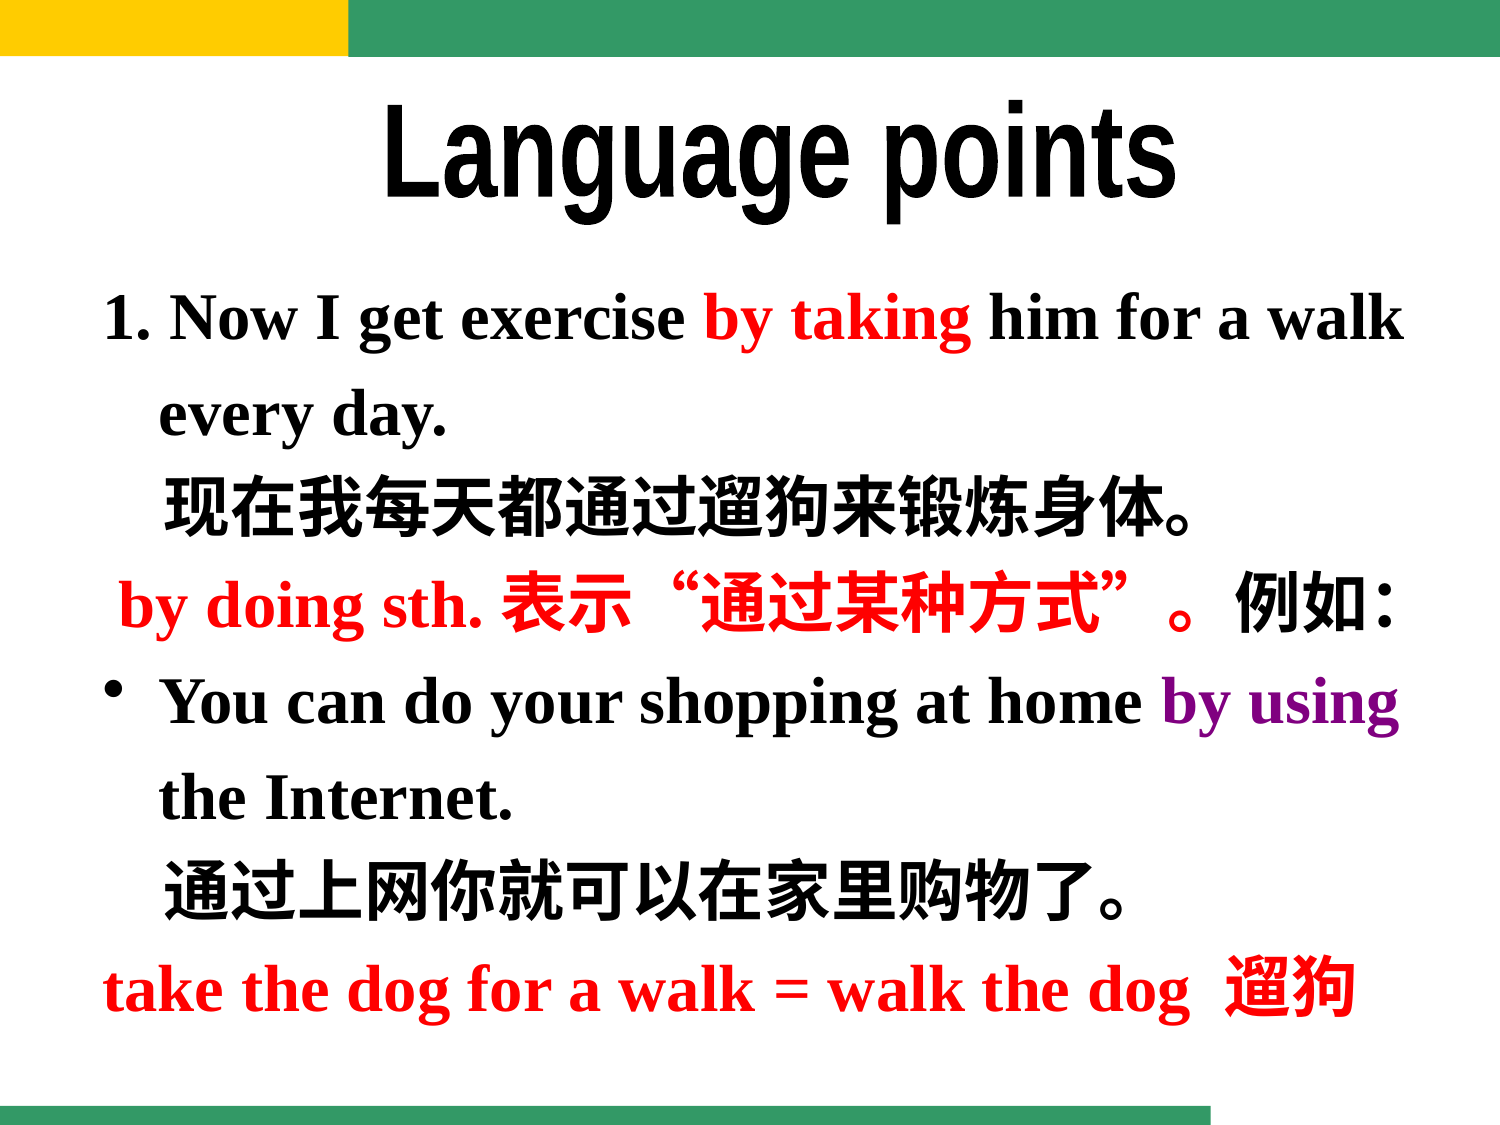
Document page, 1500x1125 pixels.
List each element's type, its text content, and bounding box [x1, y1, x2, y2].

text_box 1. Now I get exercise by taking him for a walk every day. 现在我每天都通过遛狗来锻炼身体。 by doing sth.表示“通过某种方式”。例如： You can do your shopping at home by using the Internet. 通过上网你就可以在家里购物了。 take the dog for a walk = walk the dog 遛狗 [87, 249, 1463, 1032]
